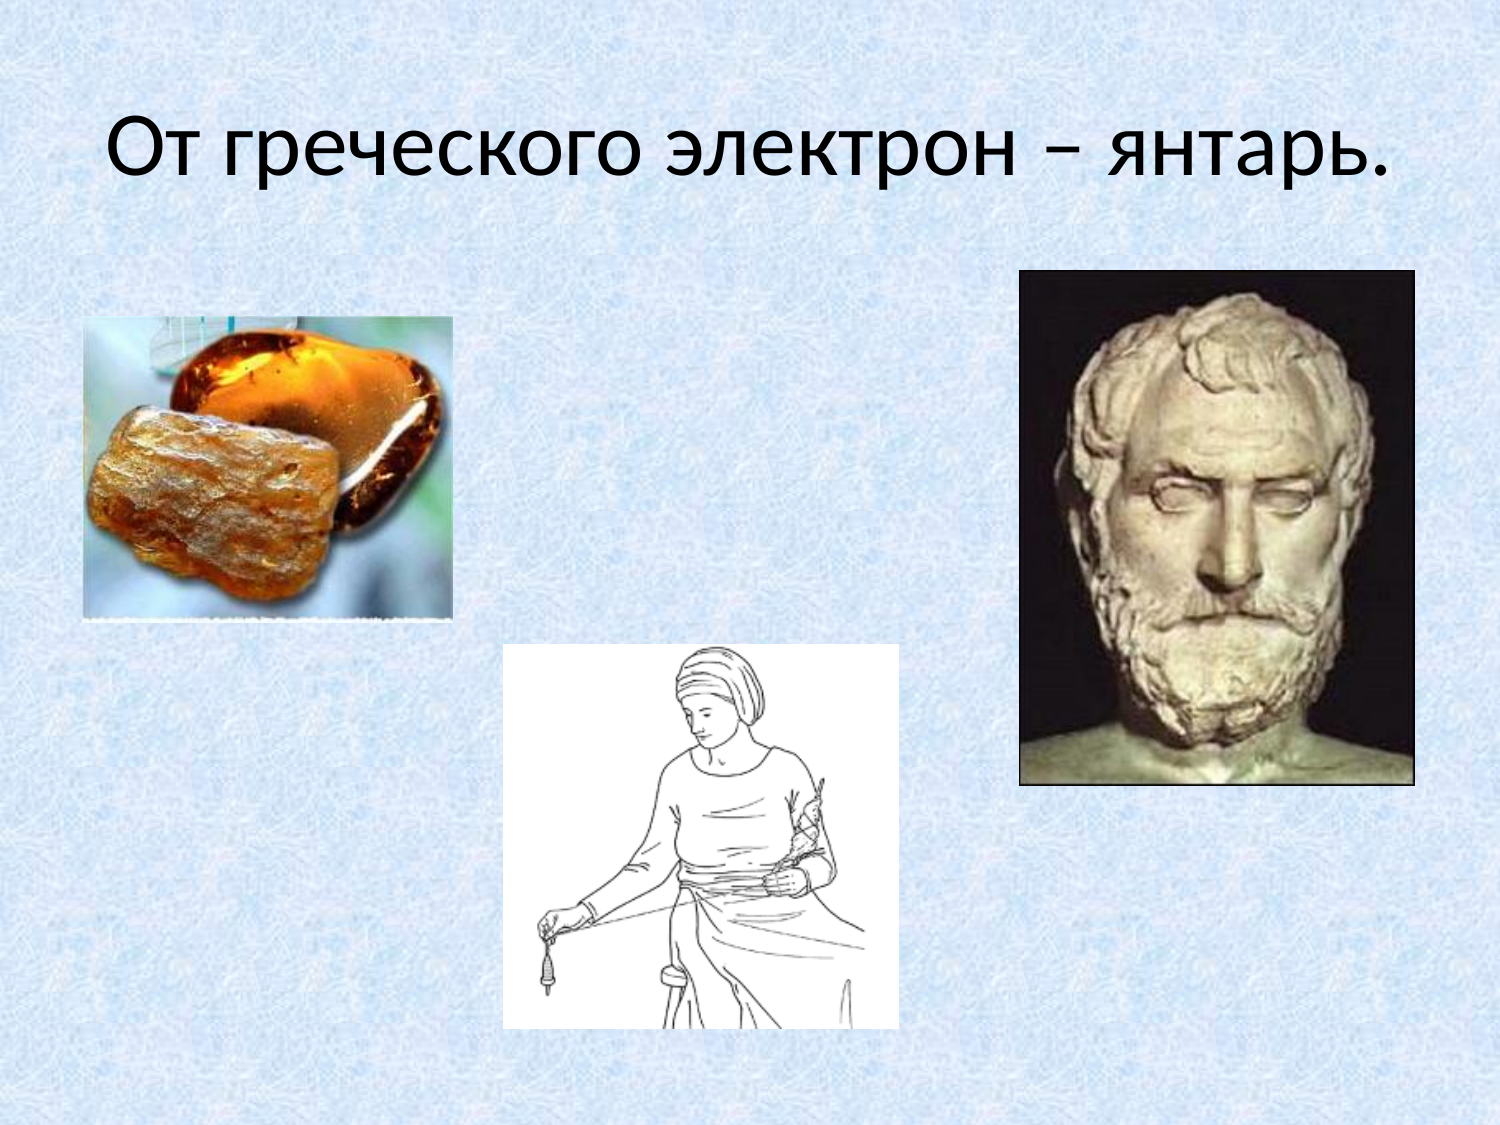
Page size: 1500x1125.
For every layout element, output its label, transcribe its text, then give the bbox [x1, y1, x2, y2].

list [503, 644, 899, 1030]
title От греческого электрон – янтарь. [75, 45, 1425, 233]
picture [0, 0, 1500, 1125]
